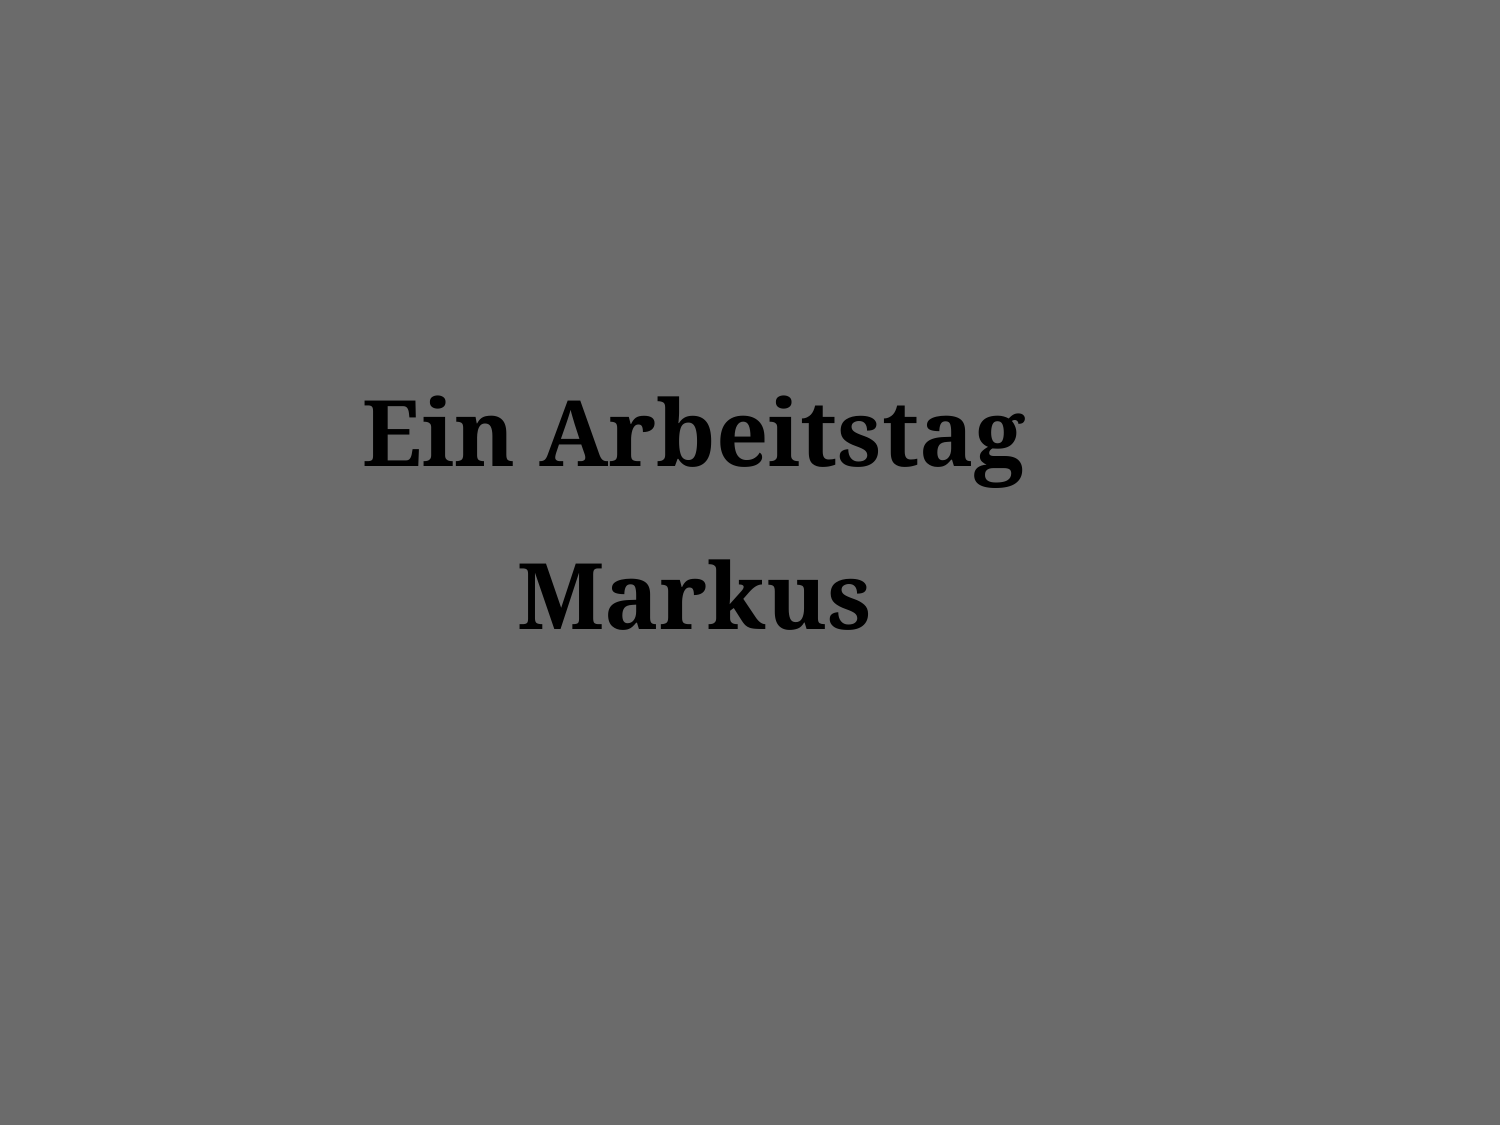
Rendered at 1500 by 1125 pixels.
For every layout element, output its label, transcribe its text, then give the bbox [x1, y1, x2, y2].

text_box Ein Arbeitstag Markus [347, 257, 1042, 655]
